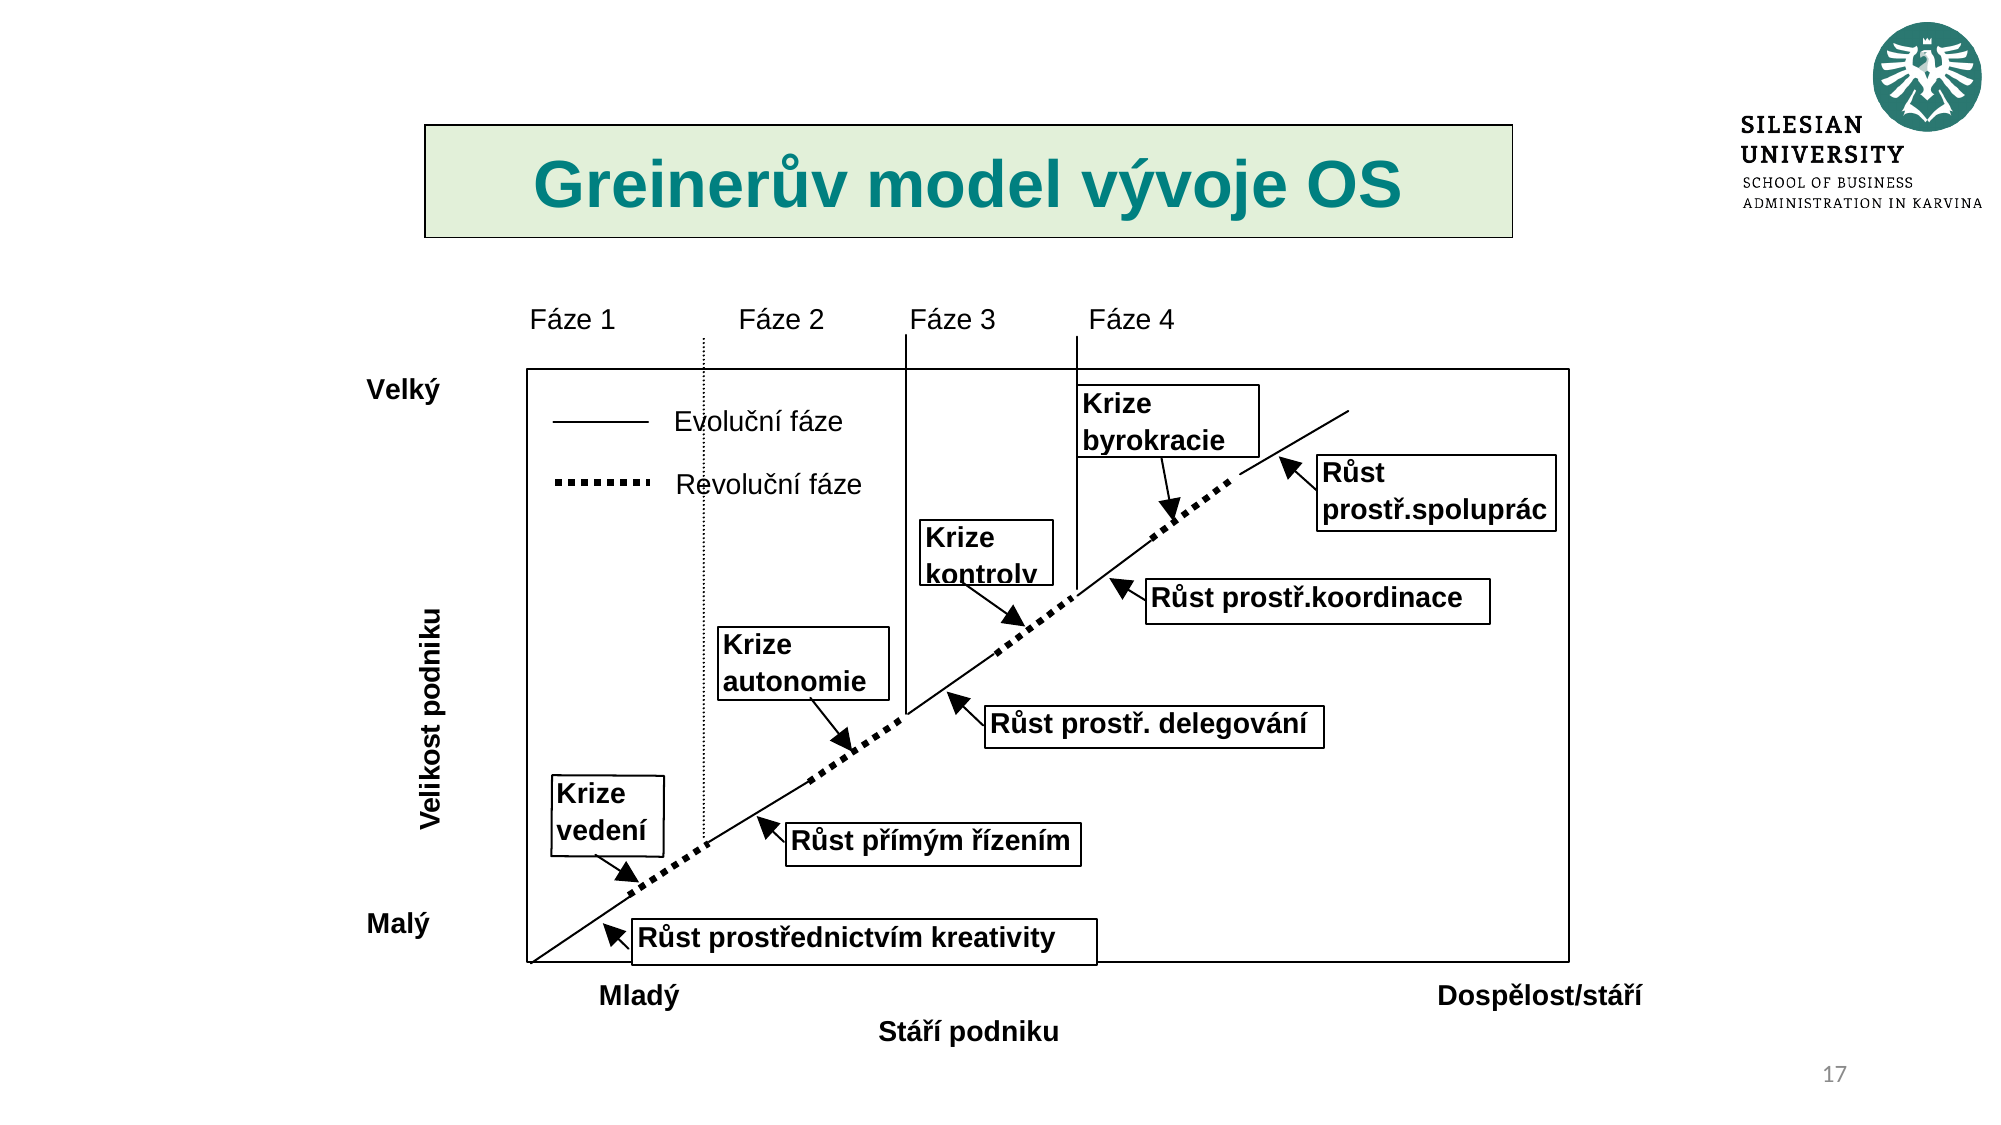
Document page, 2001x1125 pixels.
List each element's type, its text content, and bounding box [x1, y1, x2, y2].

picture [1741, 22, 1982, 208]
slide_number 17 [1412, 1042, 1863, 1103]
picture [312, 265, 1713, 1088]
text_box Greinerův model vývoje OS [425, 125, 1513, 238]
